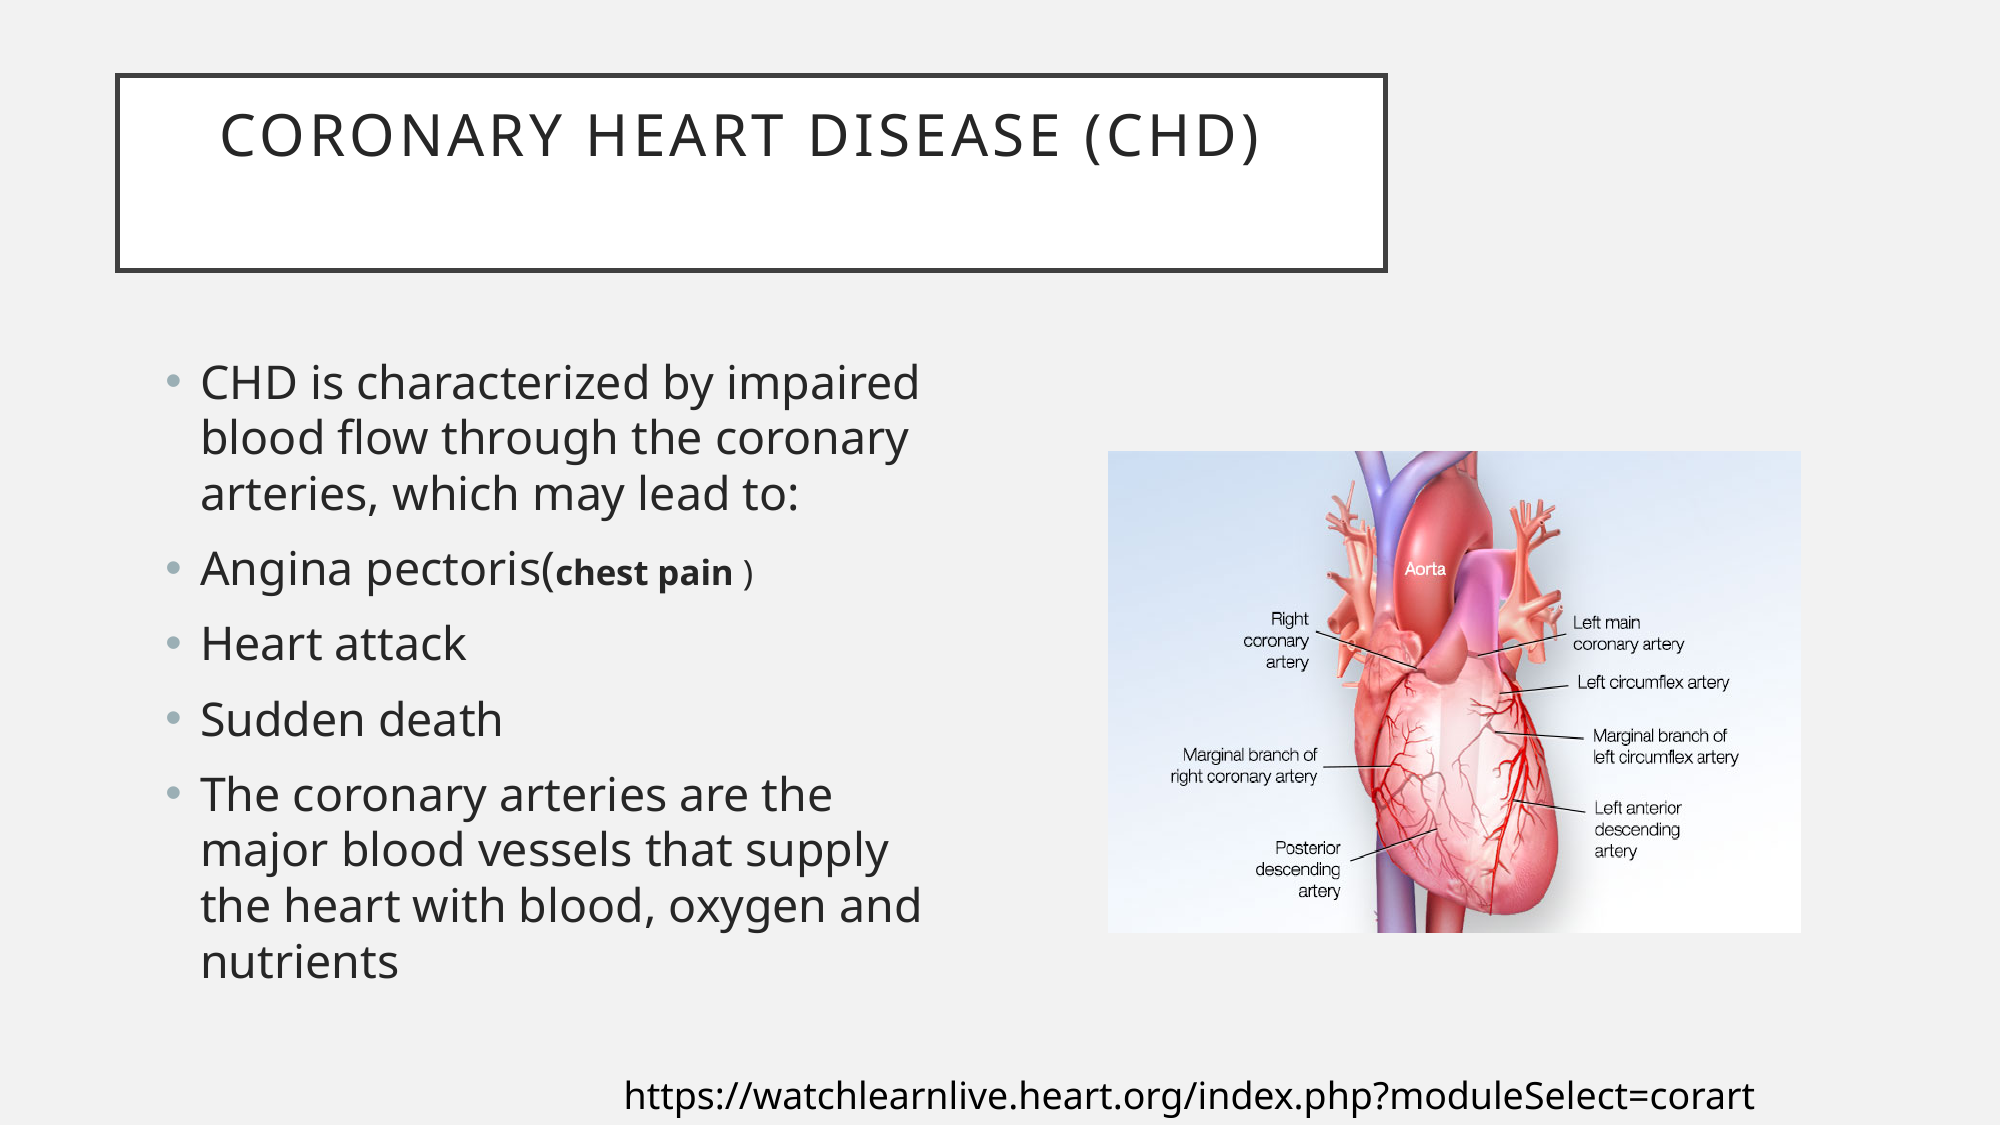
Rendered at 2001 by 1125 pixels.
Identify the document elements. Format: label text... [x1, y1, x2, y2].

picture [1108, 451, 1801, 933]
list CHD is characterized by impaired blood flow through the coronary arteries, which may lead to: Angina pectoris(chest pain ) Heart attack Sudden death The coronary arteries are the major blood vessels that supply the heart with blood, oxygen and nutrients [150, 345, 943, 1020]
title Coronary Heart Disease (CHD) [115, 73, 1388, 273]
text_box https://watchlearnlive.heart.org/index.php?moduleSelect=corart [608, 1064, 1771, 1125]
